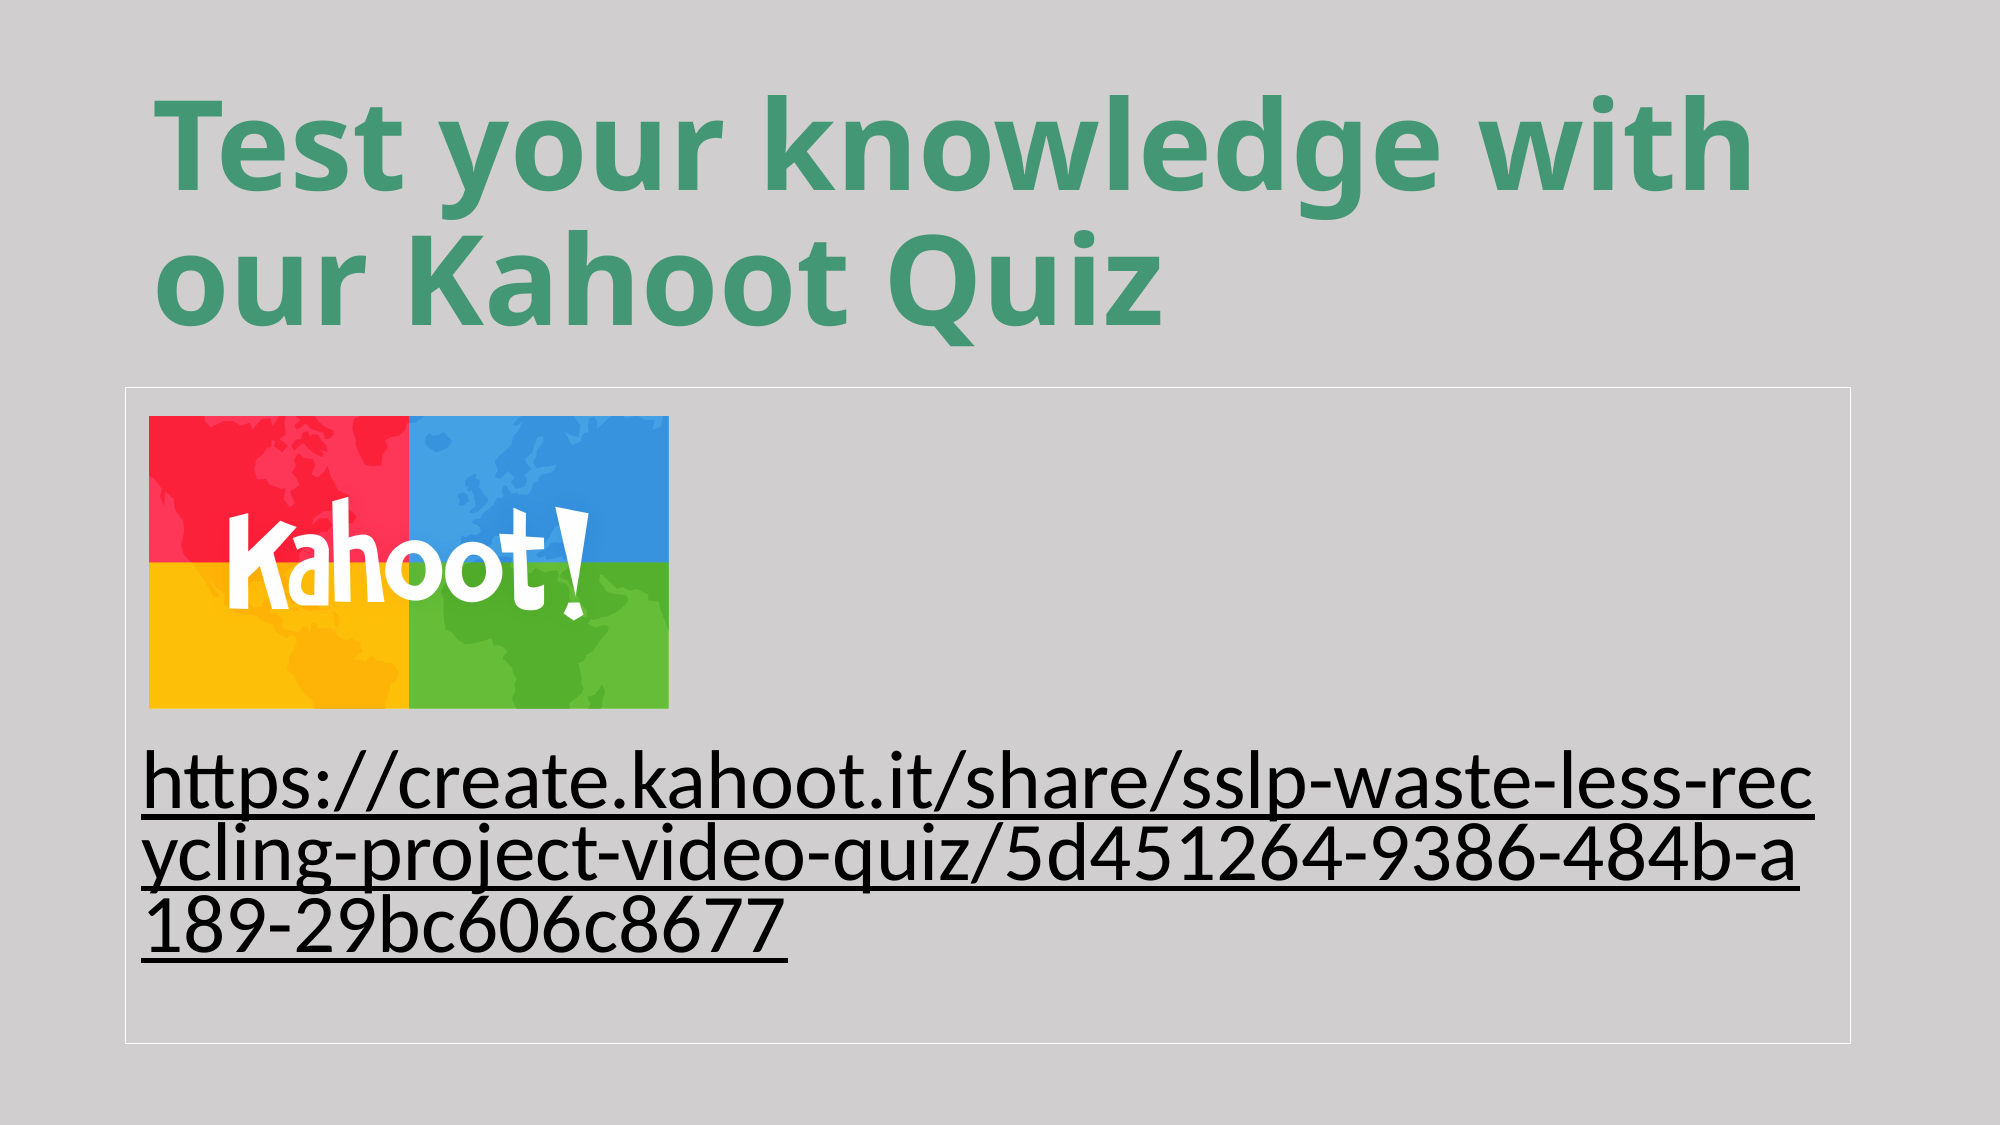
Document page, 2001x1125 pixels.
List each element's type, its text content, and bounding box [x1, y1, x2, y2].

title Test your knowledge with our Kahoot Quiz [137, 59, 1863, 375]
picture [148, 416, 669, 709]
list https://create.kahoot.it/share/sslp-waste-less-recycling-project-video-quiz/5d451264-9386-484b-a189-29bc606c8677 [125, 387, 1851, 1044]
